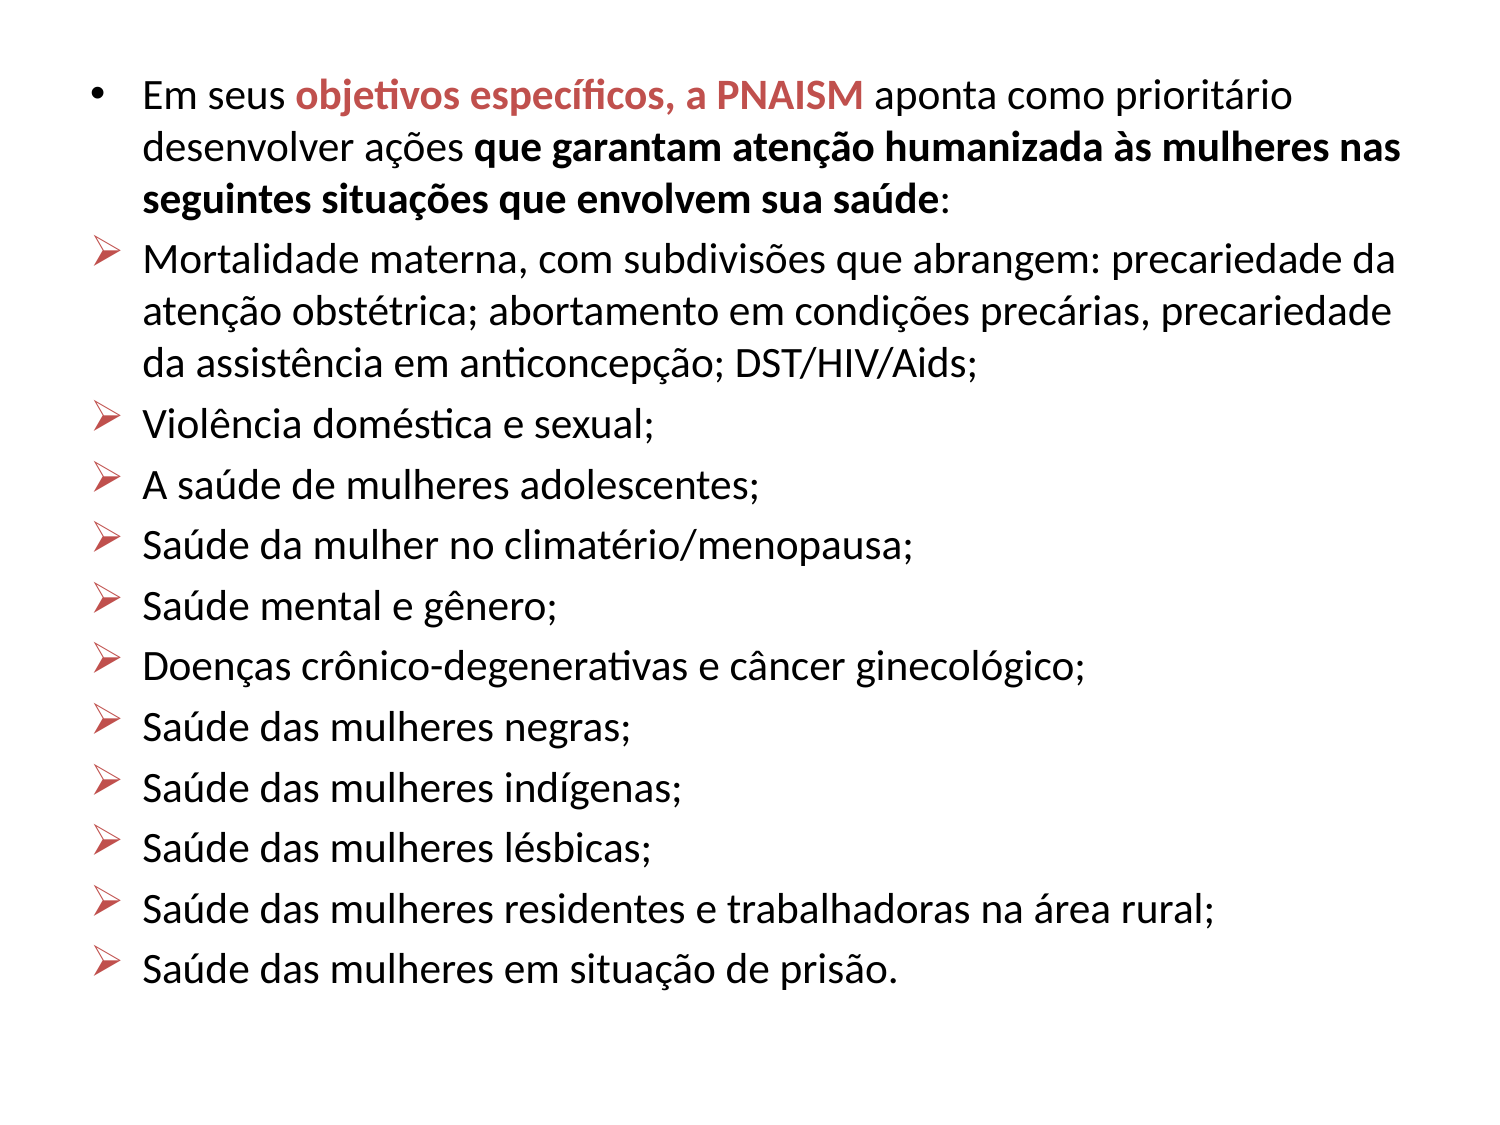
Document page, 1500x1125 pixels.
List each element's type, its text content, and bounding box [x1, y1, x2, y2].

list Em seus objetivos específicos, a PNAISM aponta como prioritário desenvolver ações que garantam atenção humanizada às mulheres nas seguintes situações que envolvem sua saúde: Mortalidade materna, com subdivisões que abrangem: precariedade da atenção obstétrica; abortamento em condições precárias, precariedade da assistência em anticoncepção; DST/HIV/Aids; Violência doméstica e sexual; A saúde de mulheres adolescentes; Saúde da mulher no climatério/menopausa; Saúde mental e gênero; Doenças crônico-degenerativas e câncer ginecológico; Saúde das mulheres negras; Saúde das mulheres indígenas; Saúde das mulheres lésbicas; Saúde das mulheres residentes e trabalhadoras na área rural; Saúde das mulheres em situação de prisão. [75, 58, 1425, 1005]
